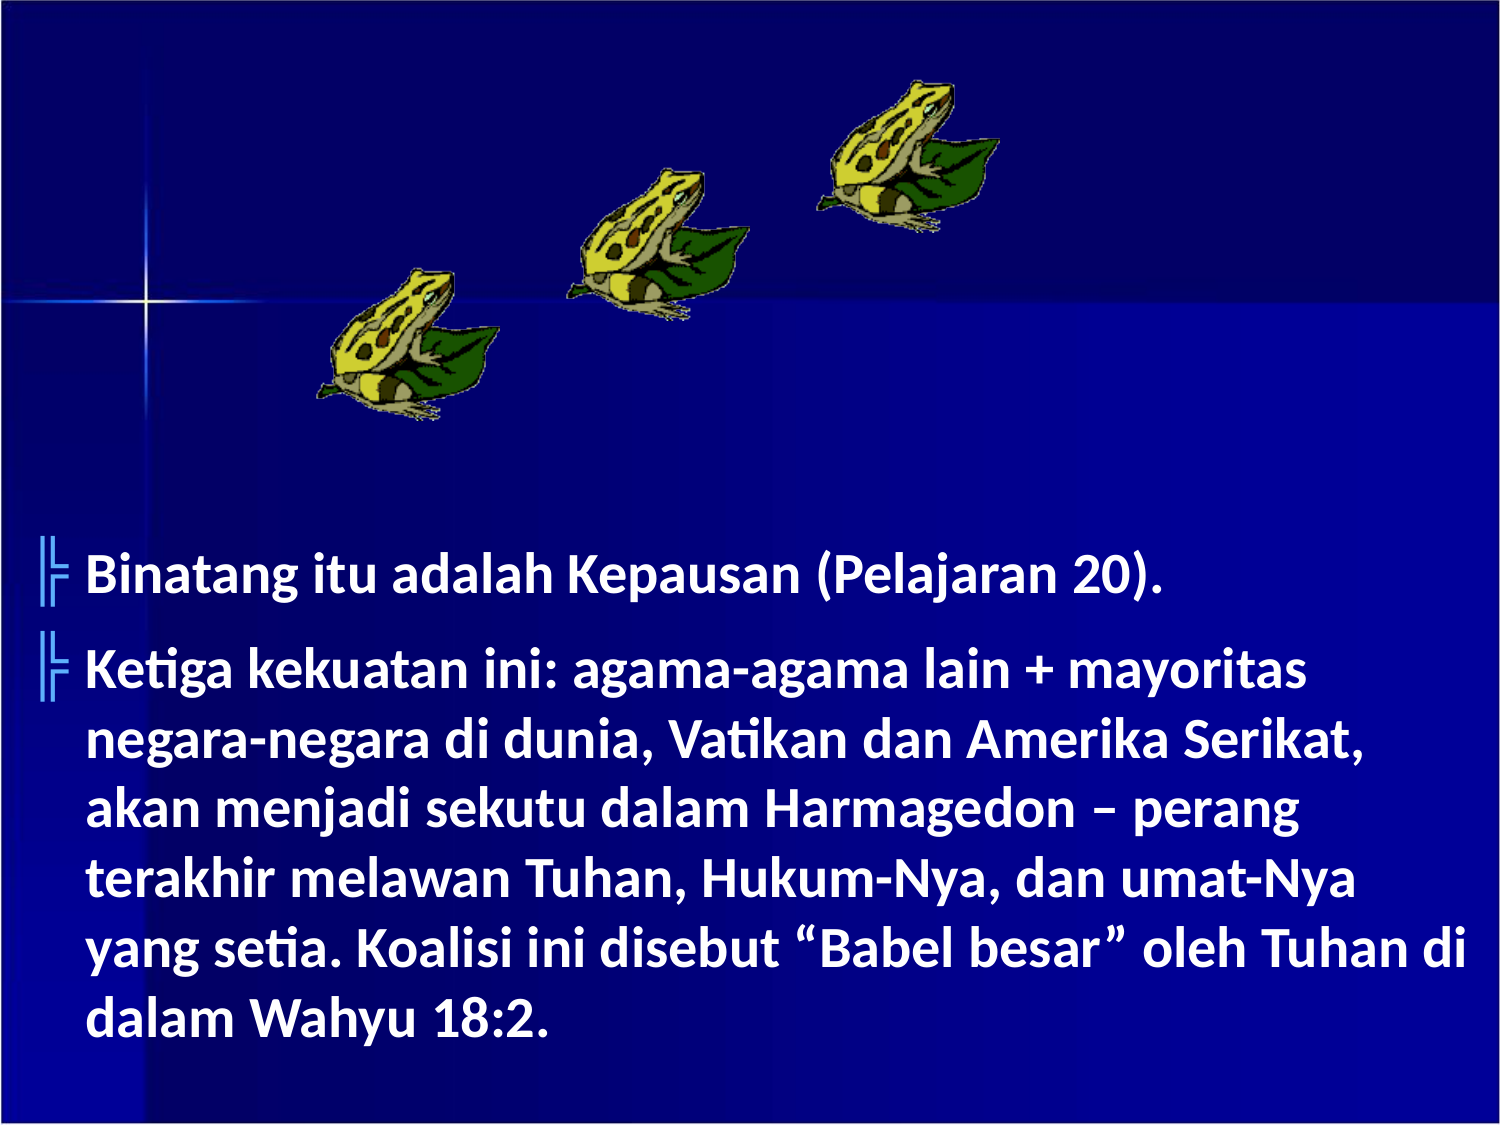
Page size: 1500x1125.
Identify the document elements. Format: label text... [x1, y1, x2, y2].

picture [0, 0, 1500, 1125]
text_box Binatang itu adalah Kepausan (Pelajaran 20). Ketiga kekuatan ini: agama-agama lain + mayoritas negara-negara di dunia, Vatikan dan Amerika Serikat, akan menjadi sekutu dalam Harmagedon – perang terakhir melawan Tuhan, Hukum-Nya, dan umat-Nya yang setia. Koalisi ini disebut “Babel besar” oleh Tuhan di dalam Wahyu 18:2. [12, 527, 1488, 1057]
